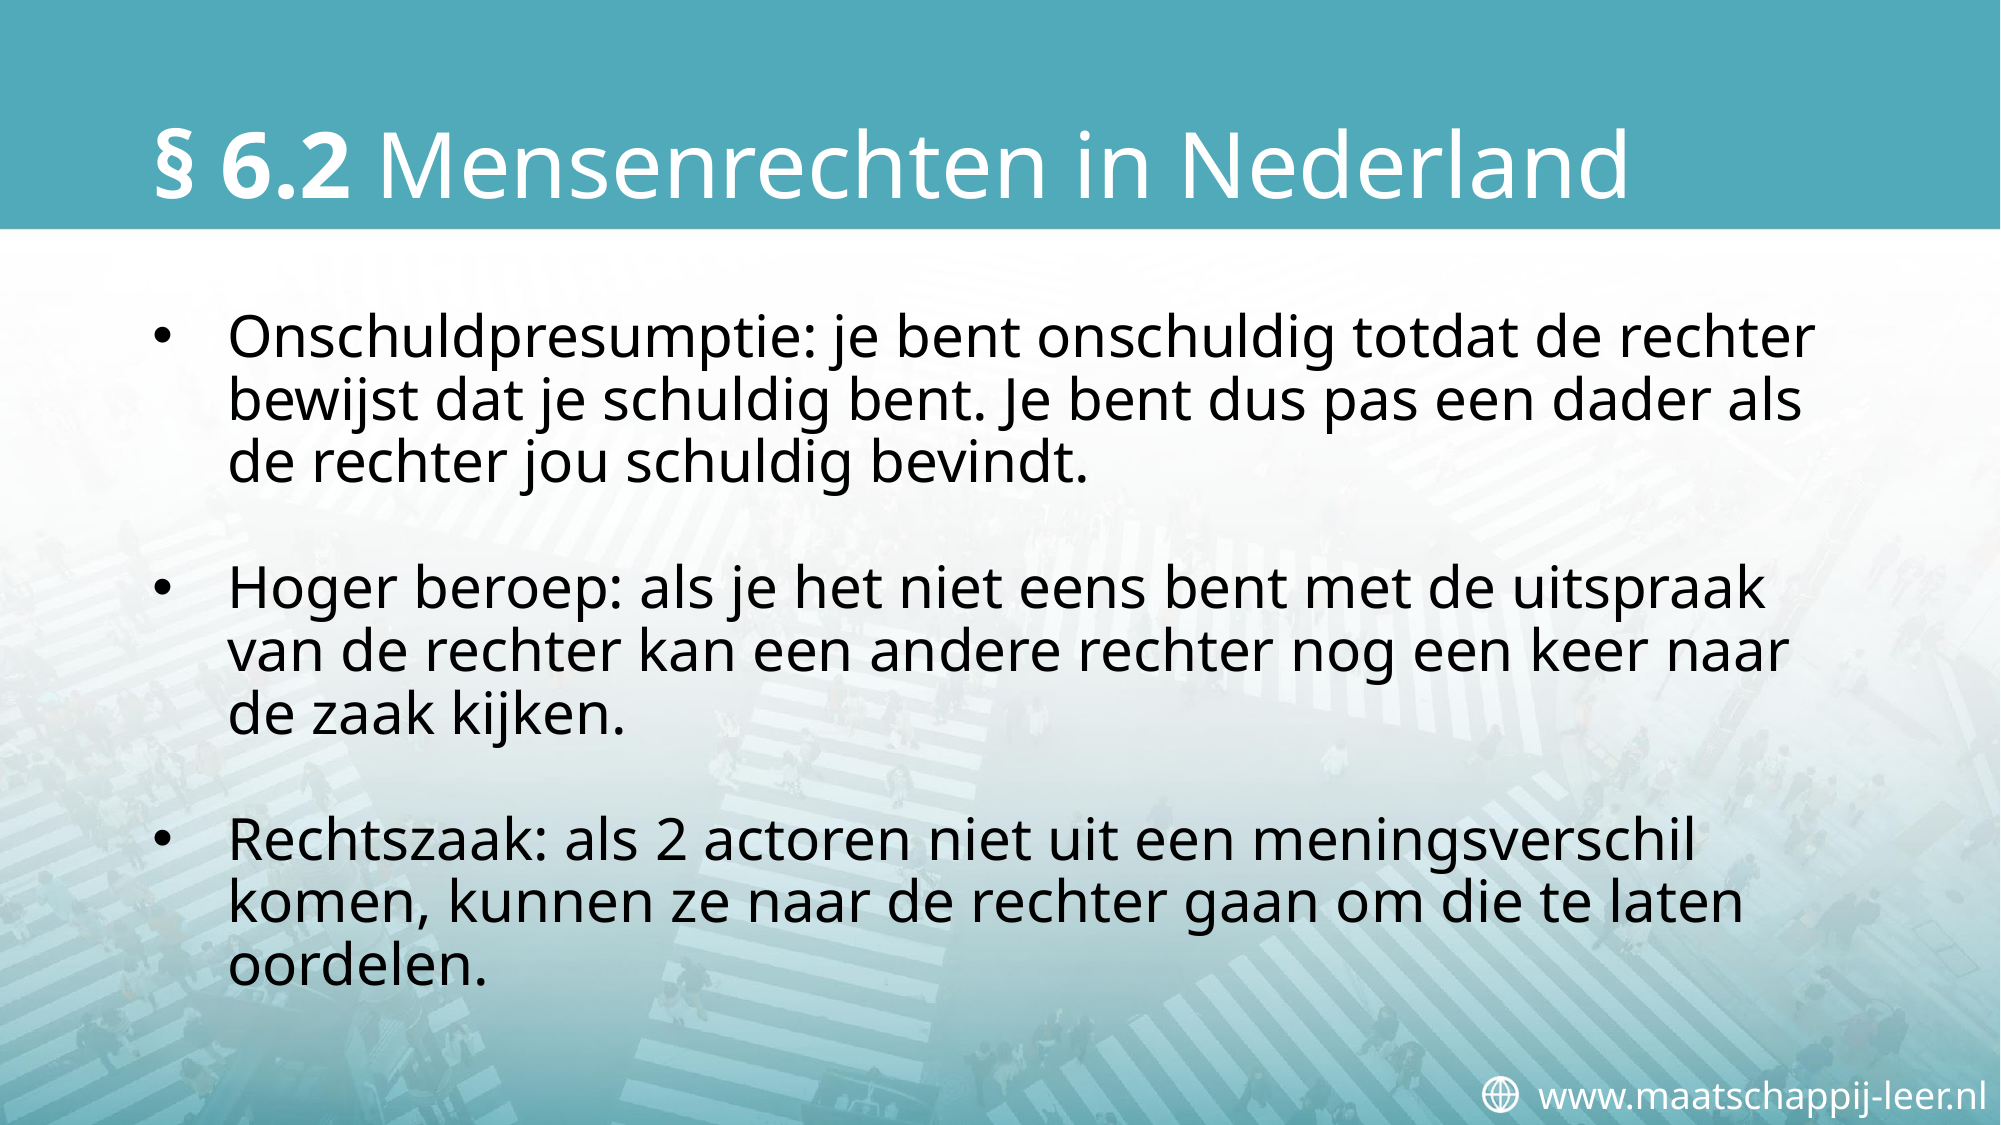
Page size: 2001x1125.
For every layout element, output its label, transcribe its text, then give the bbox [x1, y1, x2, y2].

picture [0, 0, 2001, 1125]
title § 6.2 Mensenrechten in Nederland [137, 59, 1863, 278]
list Onschuldpresumptie: je bent onschuldig totdat de rechter bewijst dat je schuldig bent. Je bent dus pas een dader als de rechter jou schuldig bevindt. Hoger beroep: als je het niet eens bent met de uitspraak van de rechter kan een andere rechter nog een keer naar de zaak kijken. Rechtszaak: als 2 actoren niet uit een meningsverschil komen, kunnen ze naar de rechter gaan om die te laten oordelen. [137, 299, 1863, 1014]
text_box www.maatschappij-leer.nl [1523, 1064, 2000, 1125]
